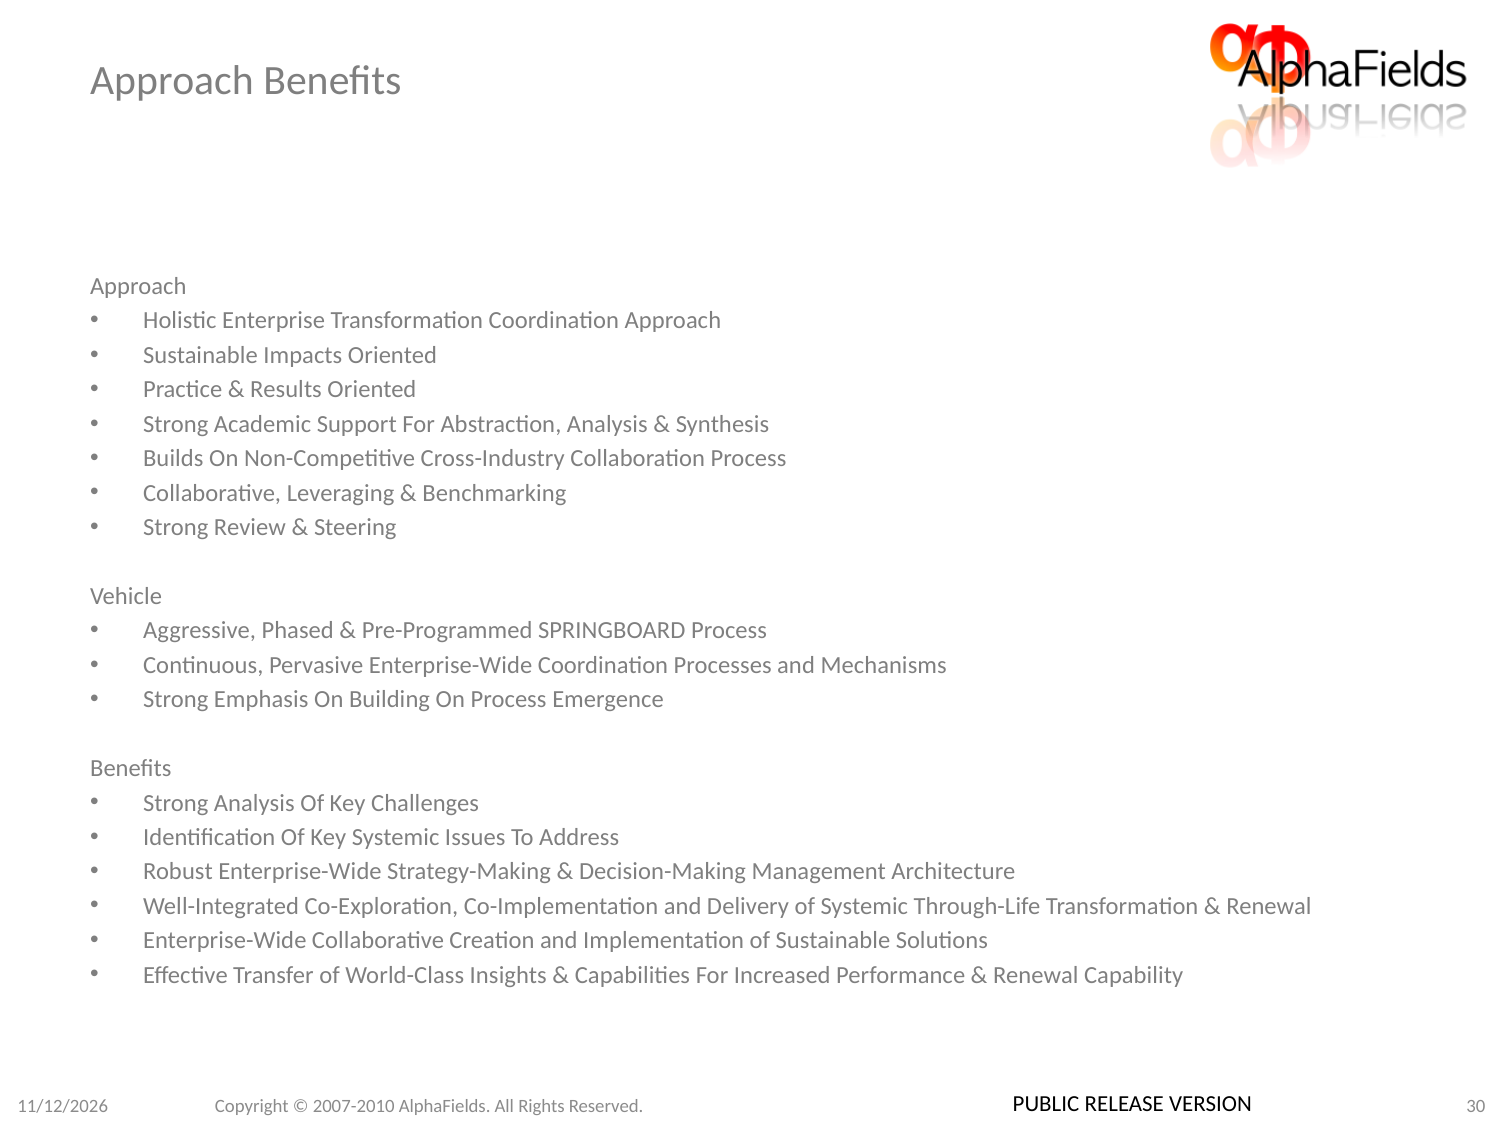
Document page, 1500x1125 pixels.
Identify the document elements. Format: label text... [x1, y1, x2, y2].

title Approach Benefits [74, 44, 1426, 233]
footer Copyright © 2007-2010 AlphaFields. All Rights Reserved. [199, 1088, 1311, 1123]
list Approach Holistic Enterprise Transformation Coordination Approach Sustainable Impacts Oriented Practice & Results Oriented Strong Academic Support For Abstraction, Analysis & Synthesis Builds On Non-Competitive Cross-Industry Collaboration Process Collaborative, Leveraging & Benchmarking Strong Review & Steering Vehicle Aggressive, Phased & Pre-Programmed SPRINGBOARD Process Continuous, Pervasive Enterprise-Wide Coordination Processes and Mechanisms Strong Emphasis On Building On Process Emergence Benefits Strong Analysis Of Key Challenges Identification Of Key Systemic Issues To Address Robust Enterprise-Wide Strategy-Making & Decision-Making Management Architecture Well-Integrated Co-Exploration, Co-Implementation and Delivery of Systemic Through-Life Transformation & Renewal Enterprise-Wide Collaborative Creation and Implementation of Sustainable Solutions Effective Transfer of World-Class Insights & Capabilities For Increased Performance & Renewal Capability [74, 262, 1426, 1006]
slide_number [2, 1088, 183, 1123]
slide_number 30 [1328, 1088, 1500, 1123]
picture [1203, 16, 1489, 180]
